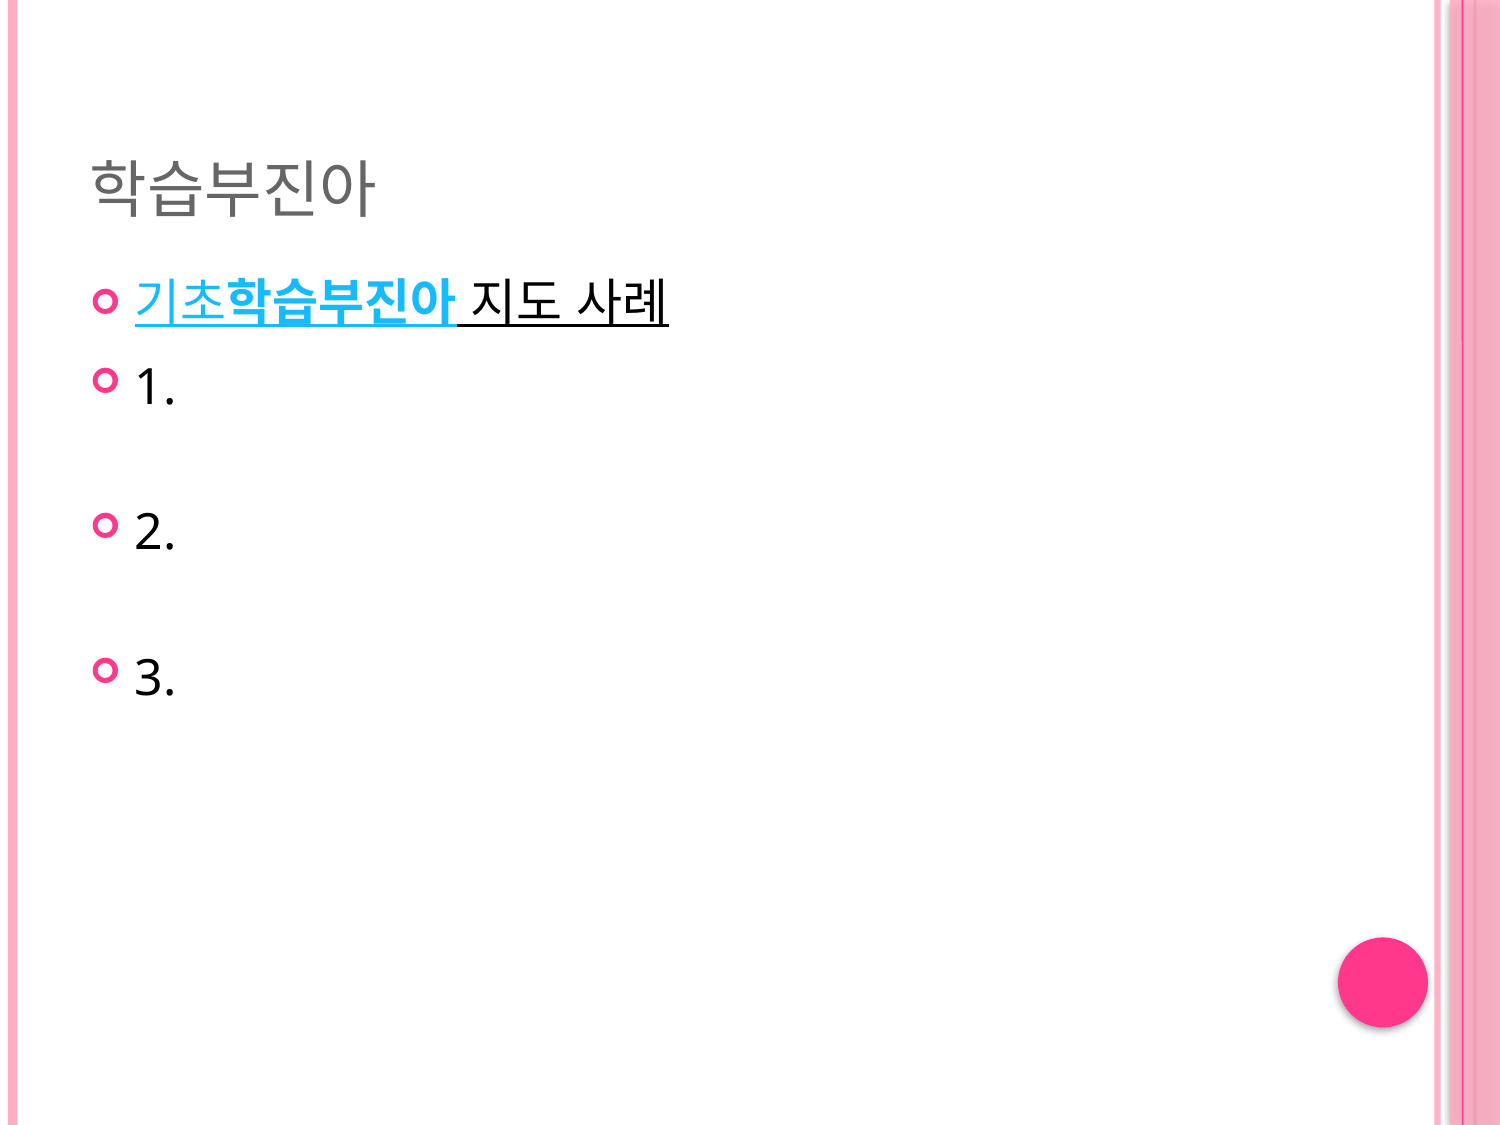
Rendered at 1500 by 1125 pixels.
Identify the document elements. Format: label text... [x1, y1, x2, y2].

list 기초학습부진아 지도 사례 1. 2. 3. [75, 262, 1300, 1062]
title 학습부진아 [75, 45, 1300, 233]
